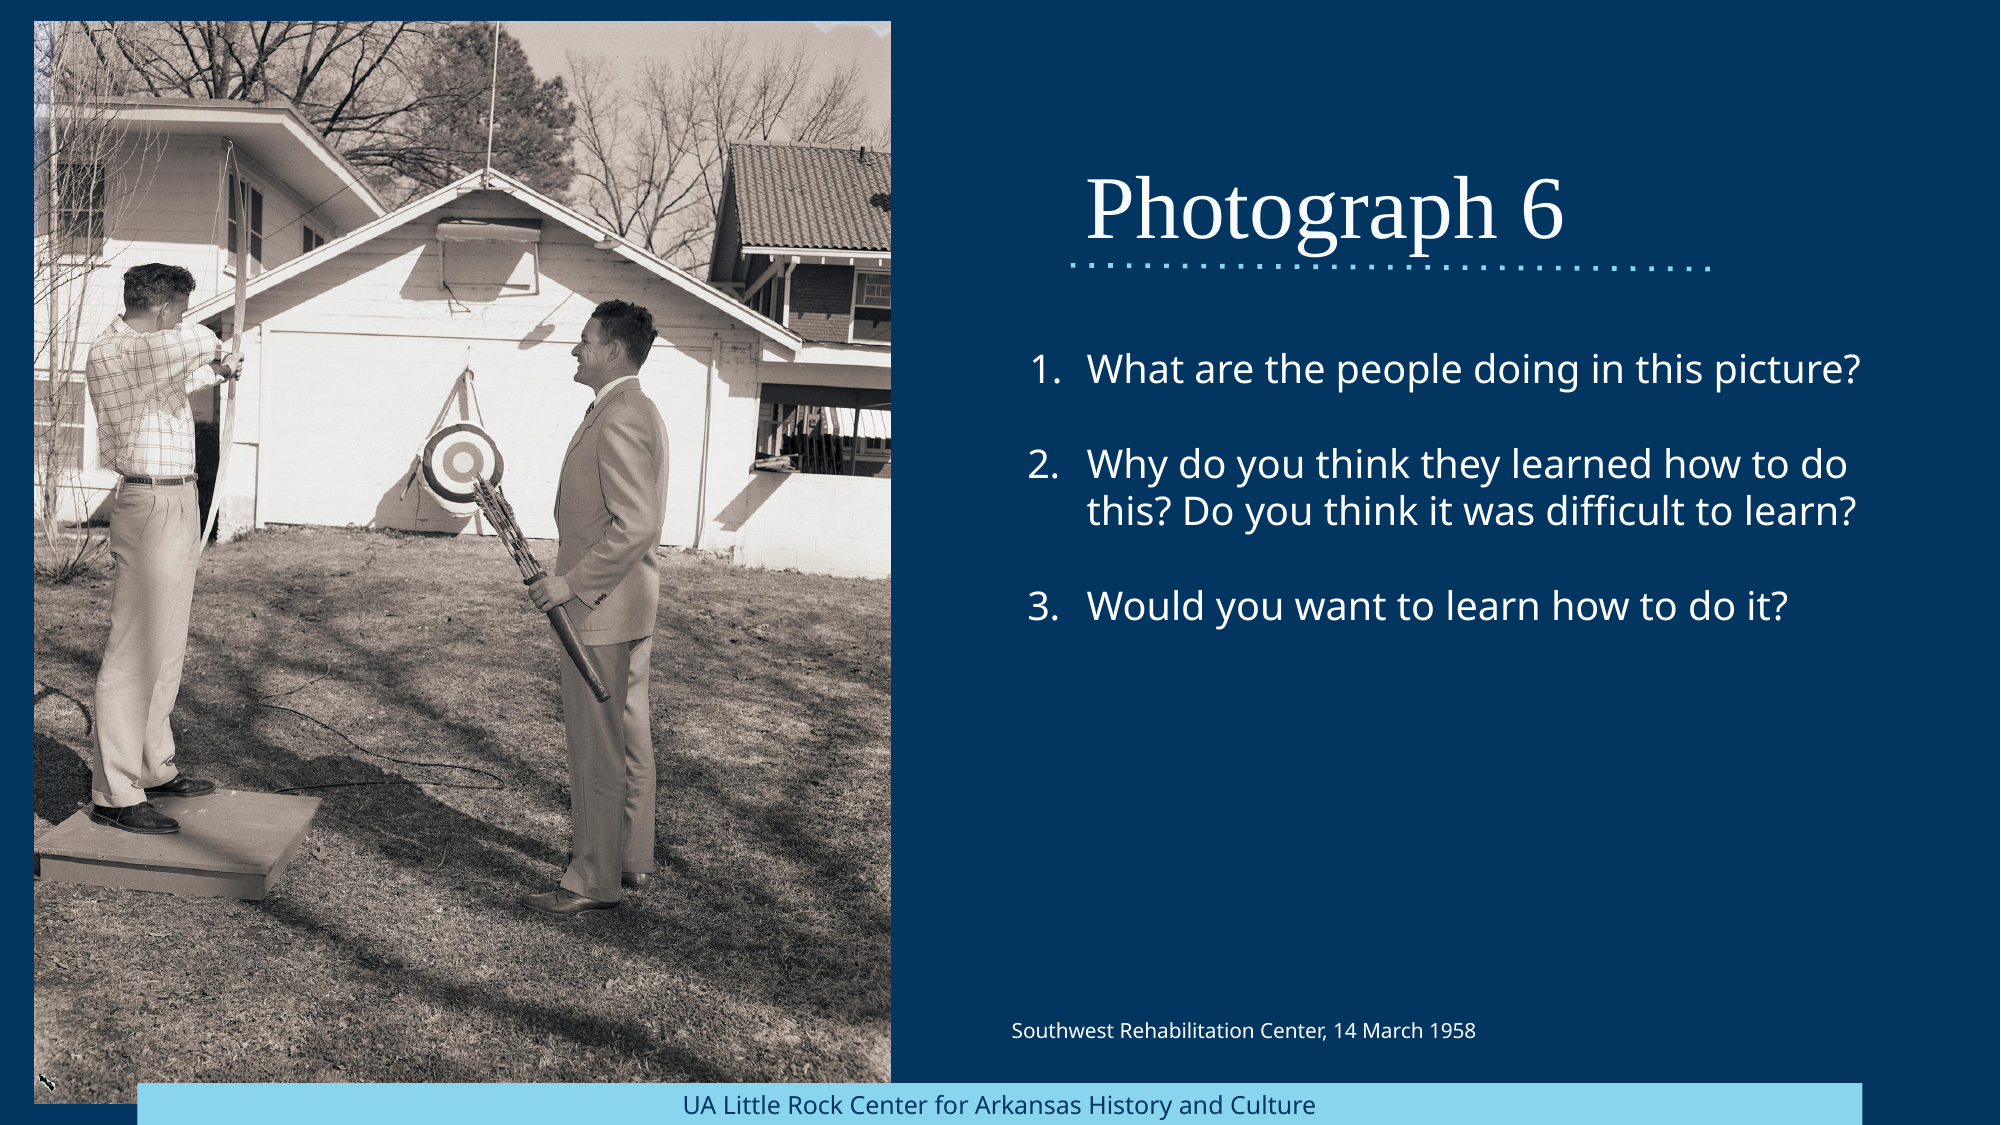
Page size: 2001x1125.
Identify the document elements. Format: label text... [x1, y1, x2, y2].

picture [34, 21, 891, 1104]
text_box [1070, 265, 1714, 270]
text_box Photograph 6 [1070, 141, 1864, 265]
text_box UA Little Rock Center for Arkansas History and Culture [137, 1083, 1863, 1125]
text_box Southwest Rehabilitation Center, 14 March 1958 [996, 1005, 1841, 1056]
text_box What are the people doing in this picture? Why do you think they learned how to do this? Do you think it was difficult to learn? Would you want to learn how to do it? [996, 336, 1901, 637]
